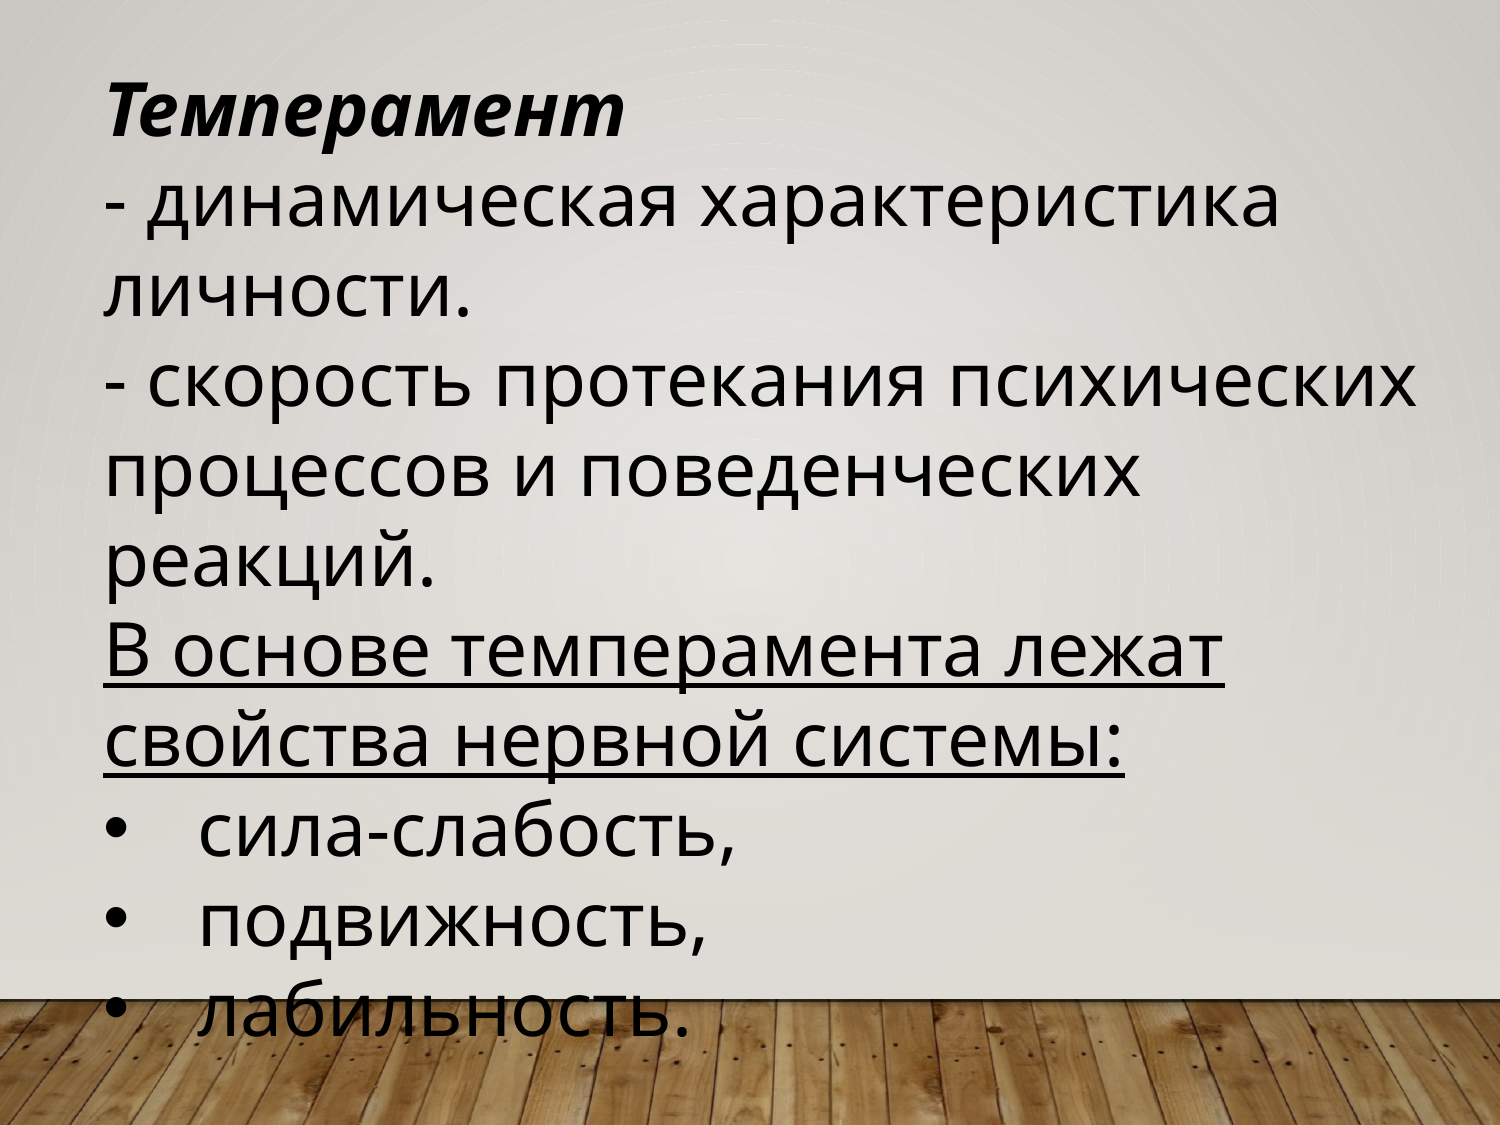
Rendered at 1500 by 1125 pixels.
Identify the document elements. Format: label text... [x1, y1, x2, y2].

text_box Темперамент - динамическая характеристика личности. - скорость протекания психических процессов и поведенческих реакций. В основе темперамента лежат свойства нервной системы: сила-слабость, подвижность, лабильность. [88, 54, 1436, 1060]
picture [0, 999, 1500, 1125]
